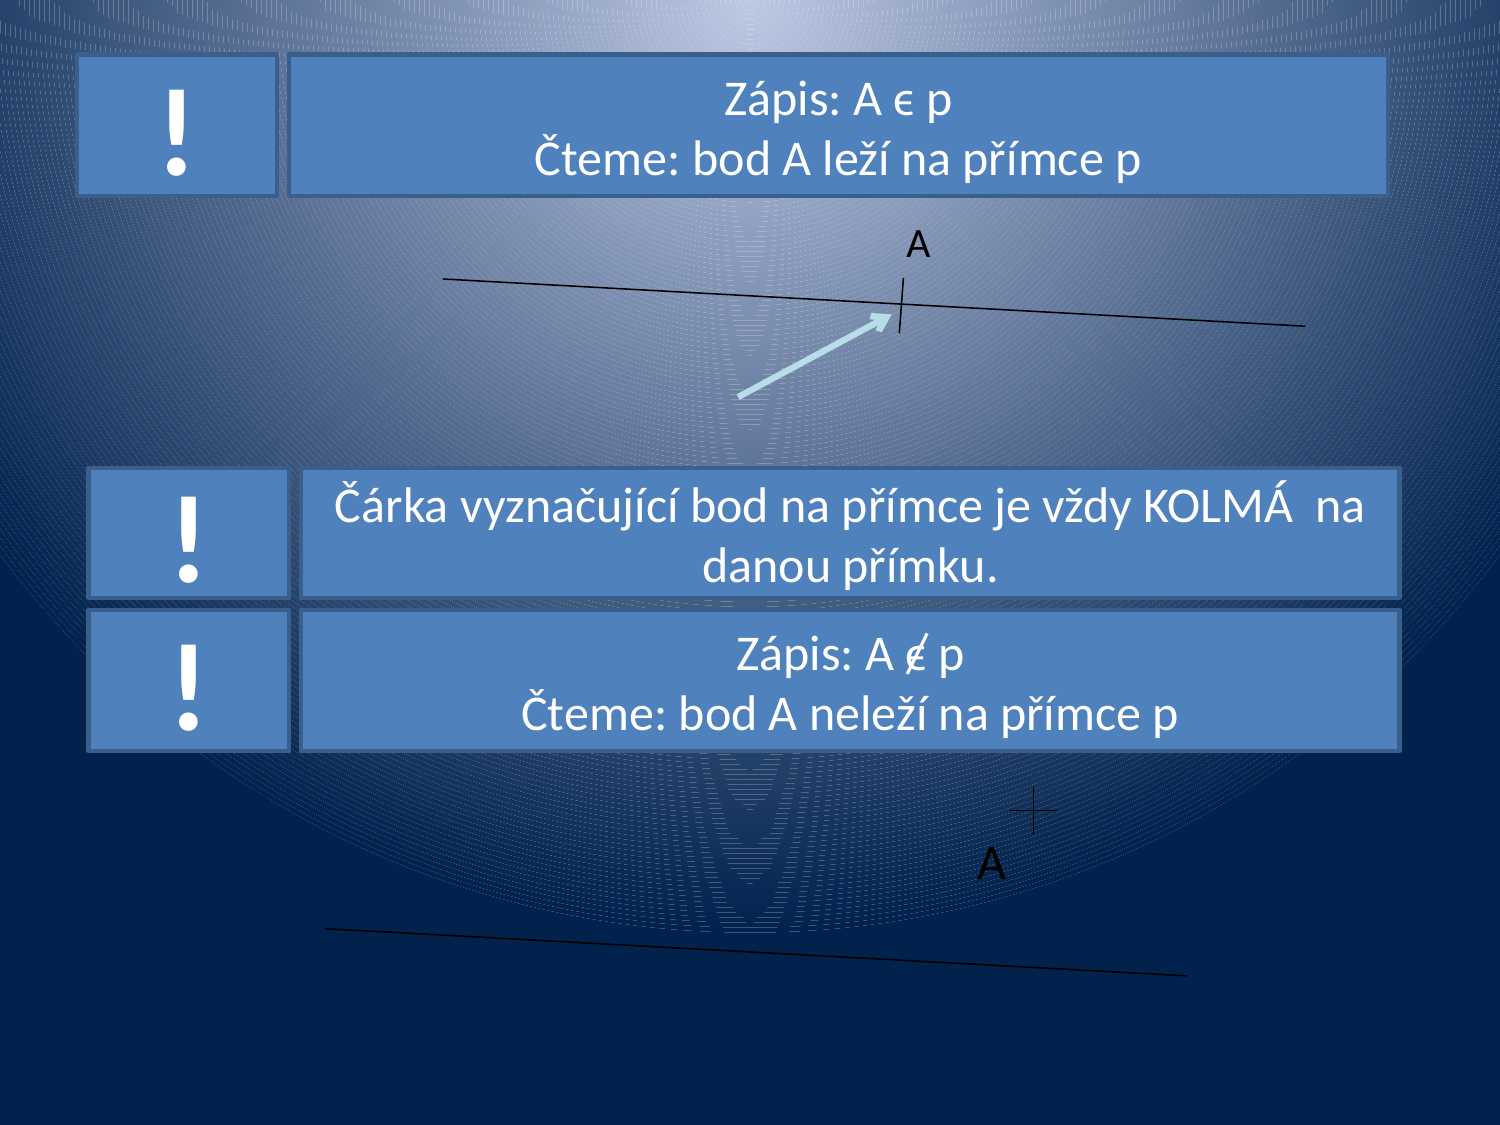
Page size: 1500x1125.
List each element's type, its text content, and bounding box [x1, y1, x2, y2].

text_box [896, 643, 938, 664]
text_box A [891, 208, 939, 273]
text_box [324, 928, 1188, 977]
text_box ! [75, 52, 279, 198]
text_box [873, 303, 930, 309]
text_box Zápis: A ϵ p Čteme: bod A neleží na přímce p [299, 608, 1402, 753]
text_box A [962, 822, 1057, 897]
text_box ! [86, 608, 291, 753]
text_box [737, 314, 892, 398]
text_box Čárka vyznačující bod na přímce je vždy KOLMÁ na danou přímku. [299, 466, 1402, 600]
text_box Zápis: A ϵ p Čteme: bod A leží na přímce p [287, 52, 1390, 198]
text_box ! [86, 466, 291, 600]
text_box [442, 278, 1306, 327]
